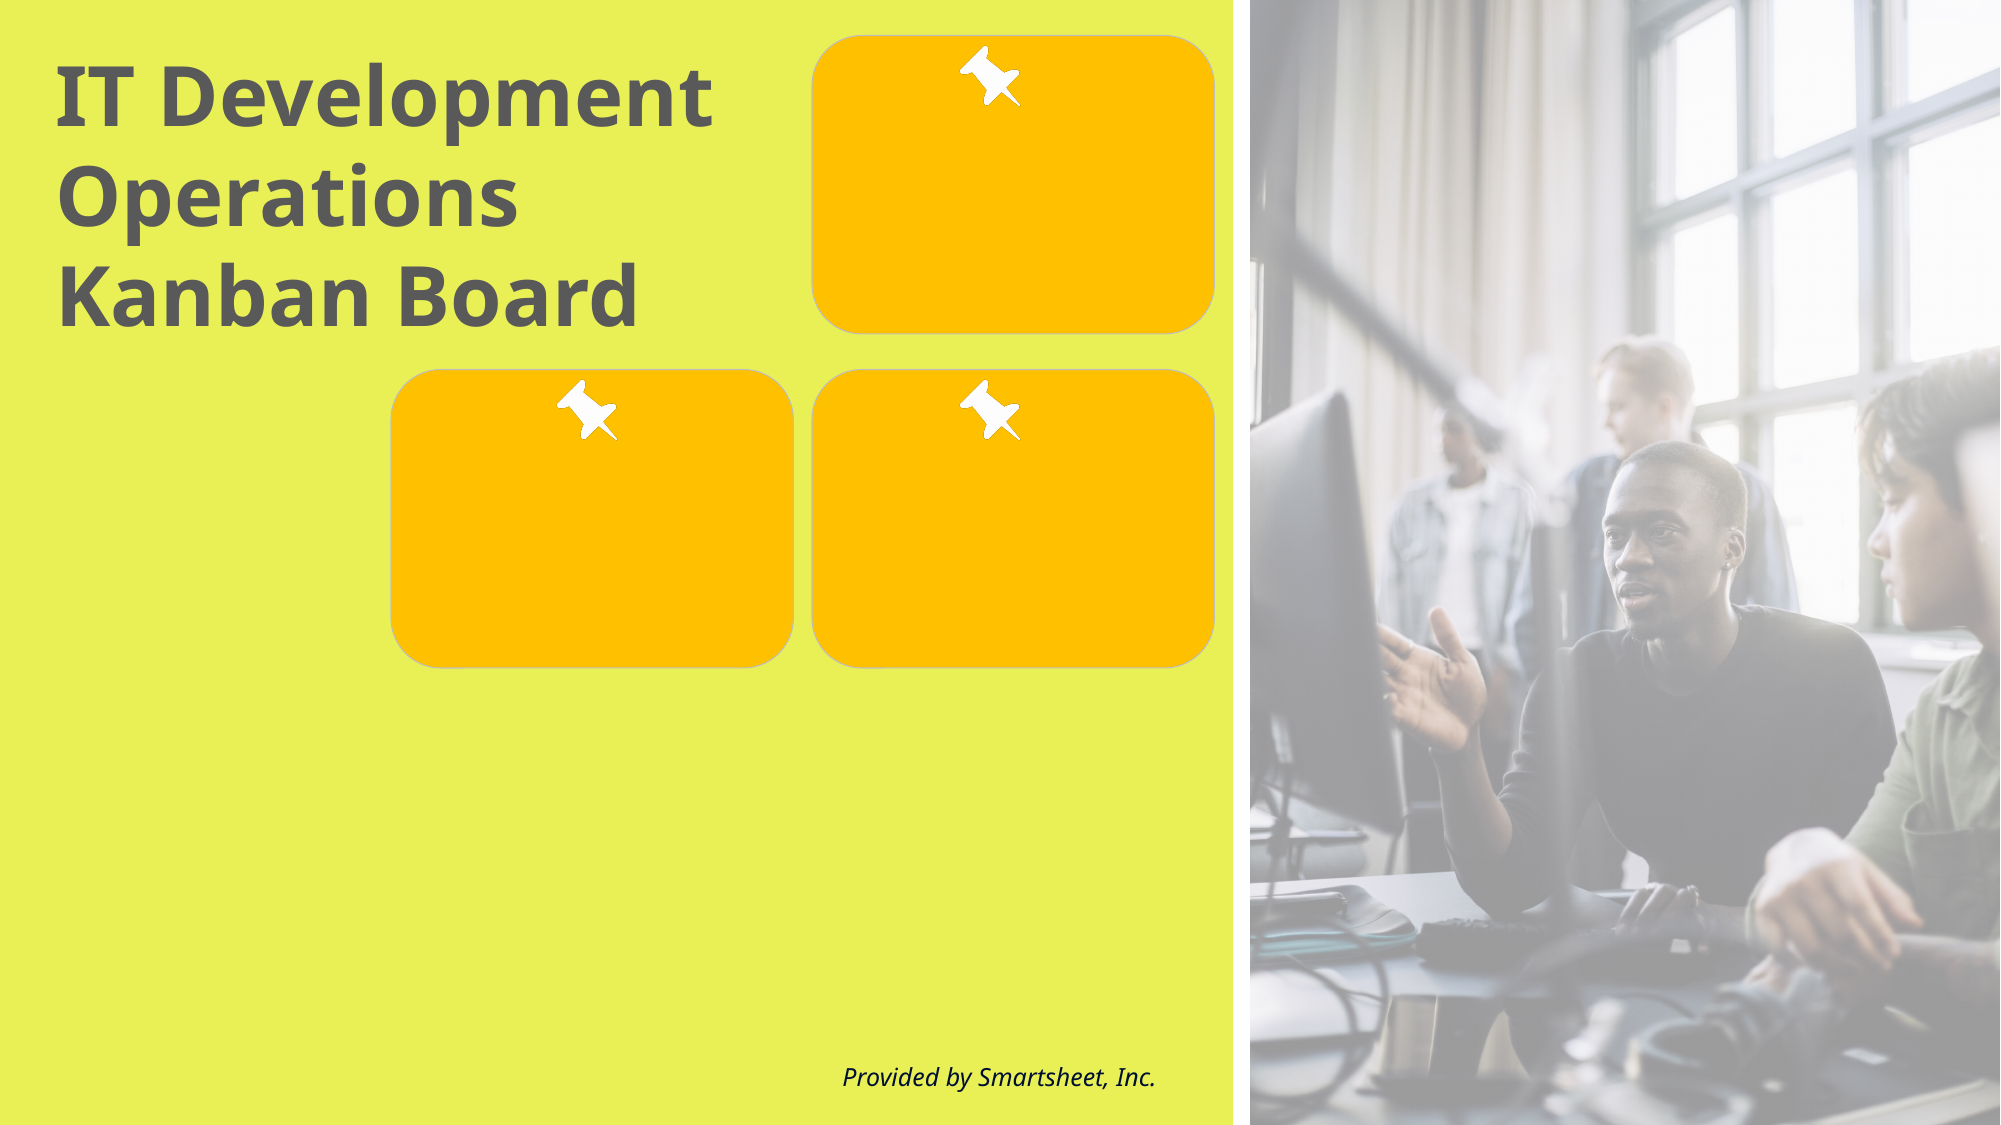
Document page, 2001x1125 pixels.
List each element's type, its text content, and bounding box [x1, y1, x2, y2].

text_box Provided by Smartsheet, Inc. [499, 1053, 1249, 1099]
picture [949, 369, 1031, 451]
picture [949, 35, 1031, 117]
picture [1249, 0, 2000, 1125]
picture [546, 369, 628, 451]
text_box [812, 35, 1215, 334]
text_box [0, 0, 1234, 1125]
text_box [812, 369, 1215, 668]
text_box IT Development Operations Kanban Board [40, 35, 780, 351]
text_box [391, 369, 794, 668]
